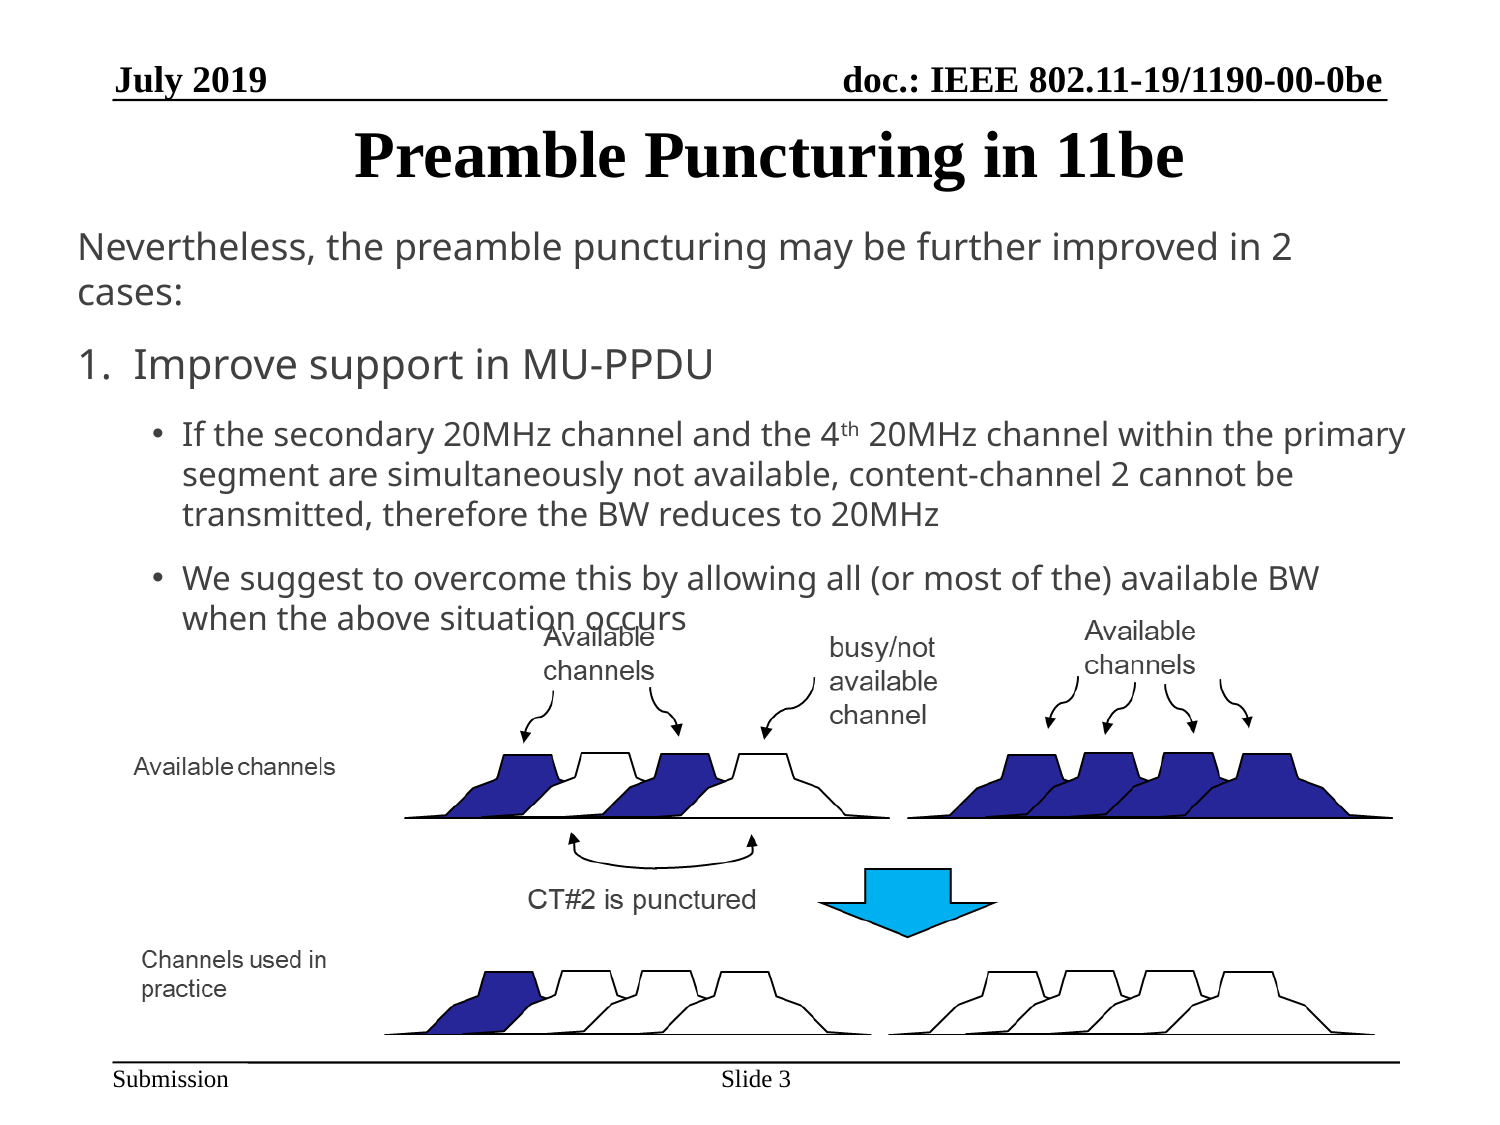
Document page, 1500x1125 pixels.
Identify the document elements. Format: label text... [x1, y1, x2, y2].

picture [118, 603, 1393, 1035]
text_box Nevertheless, the preamble puncturing may be further improved in 2 cases: Improve support in MU-PPDU If the secondary 20MHz channel and the 4th 20MHz channel within the primary segment are simultaneously not available, content-channel 2 cannot be transmitted, therefore the BW reduces to 20MHz We suggest to overcome this by allowing all (or most of the) available BW when the above situation occurs [62, 215, 1425, 645]
slide_number Slide 3 [720, 1061, 792, 1093]
title Preamble Puncturing in 11be [81, 79, 1459, 223]
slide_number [114, 54, 274, 79]
